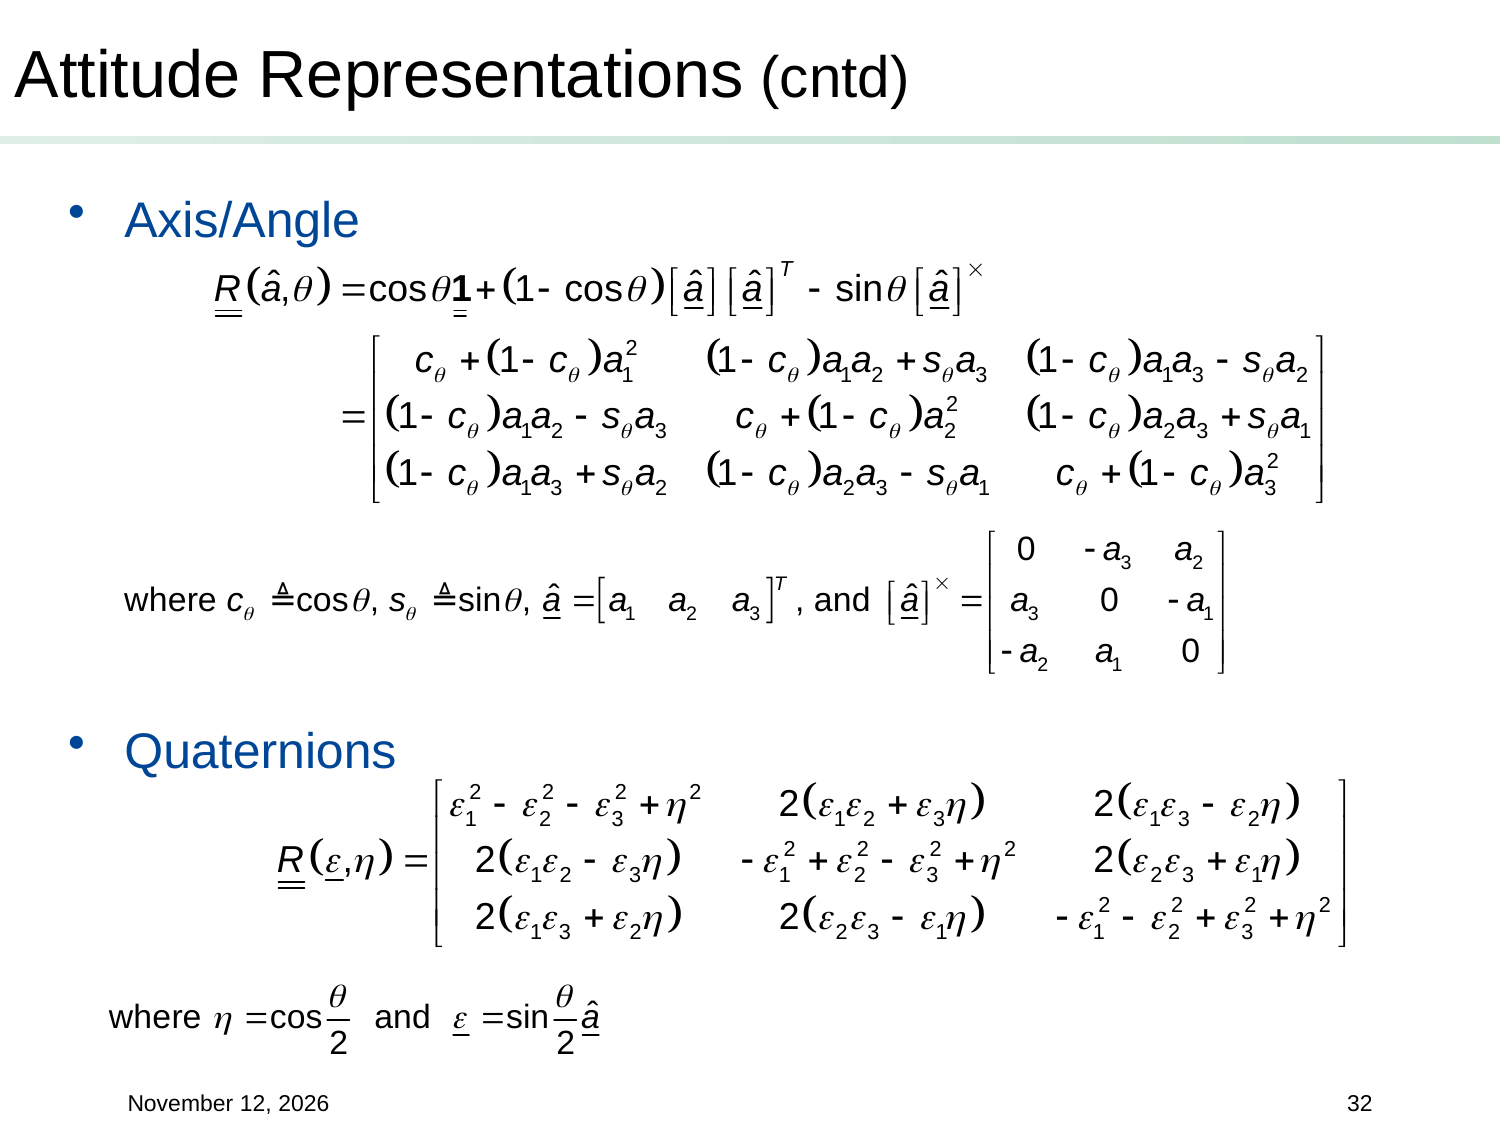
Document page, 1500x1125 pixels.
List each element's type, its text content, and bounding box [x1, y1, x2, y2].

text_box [211, 255, 1335, 508]
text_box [52, 710, 1434, 1061]
title Attitude Representations (cntd) [0, 0, 1380, 142]
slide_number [112, 1087, 426, 1118]
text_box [120, 526, 1235, 680]
list Axis/Angle [53, 180, 1434, 256]
slide_number 32 [1074, 1087, 1388, 1118]
